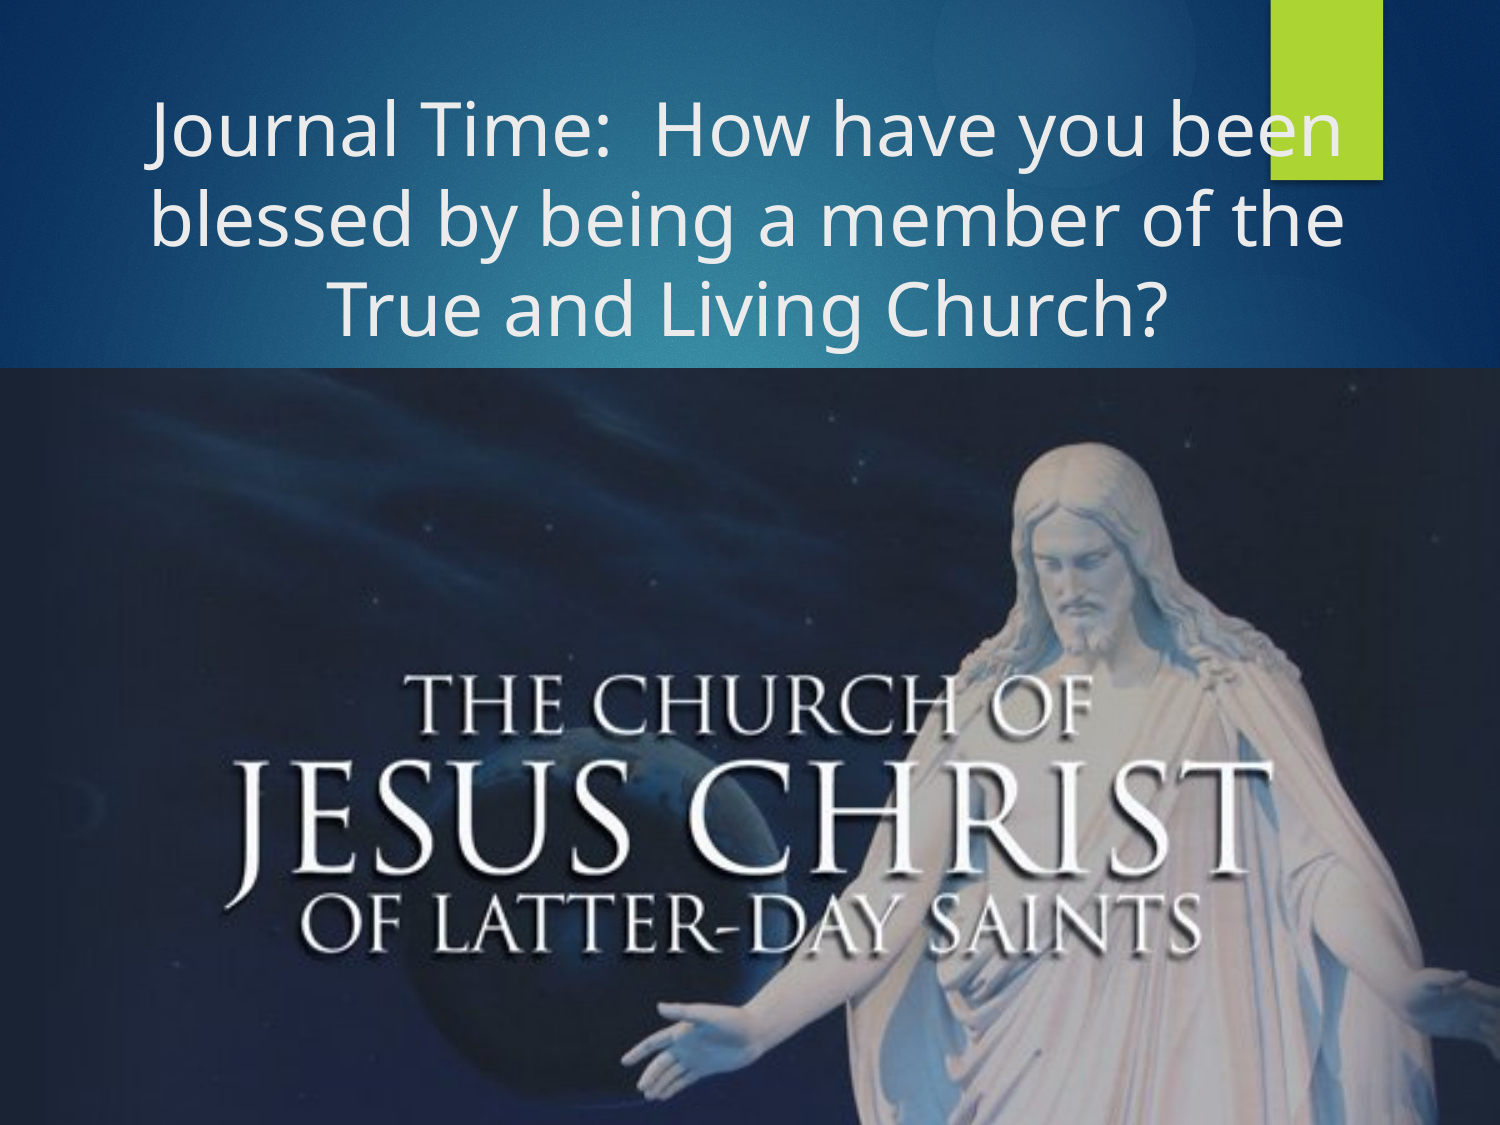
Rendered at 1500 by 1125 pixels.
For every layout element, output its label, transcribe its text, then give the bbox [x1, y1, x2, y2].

picture [0, 368, 1500, 1125]
title Journal Time: How have you been blessed by being a member of the True and Living Church? [79, 74, 1417, 304]
